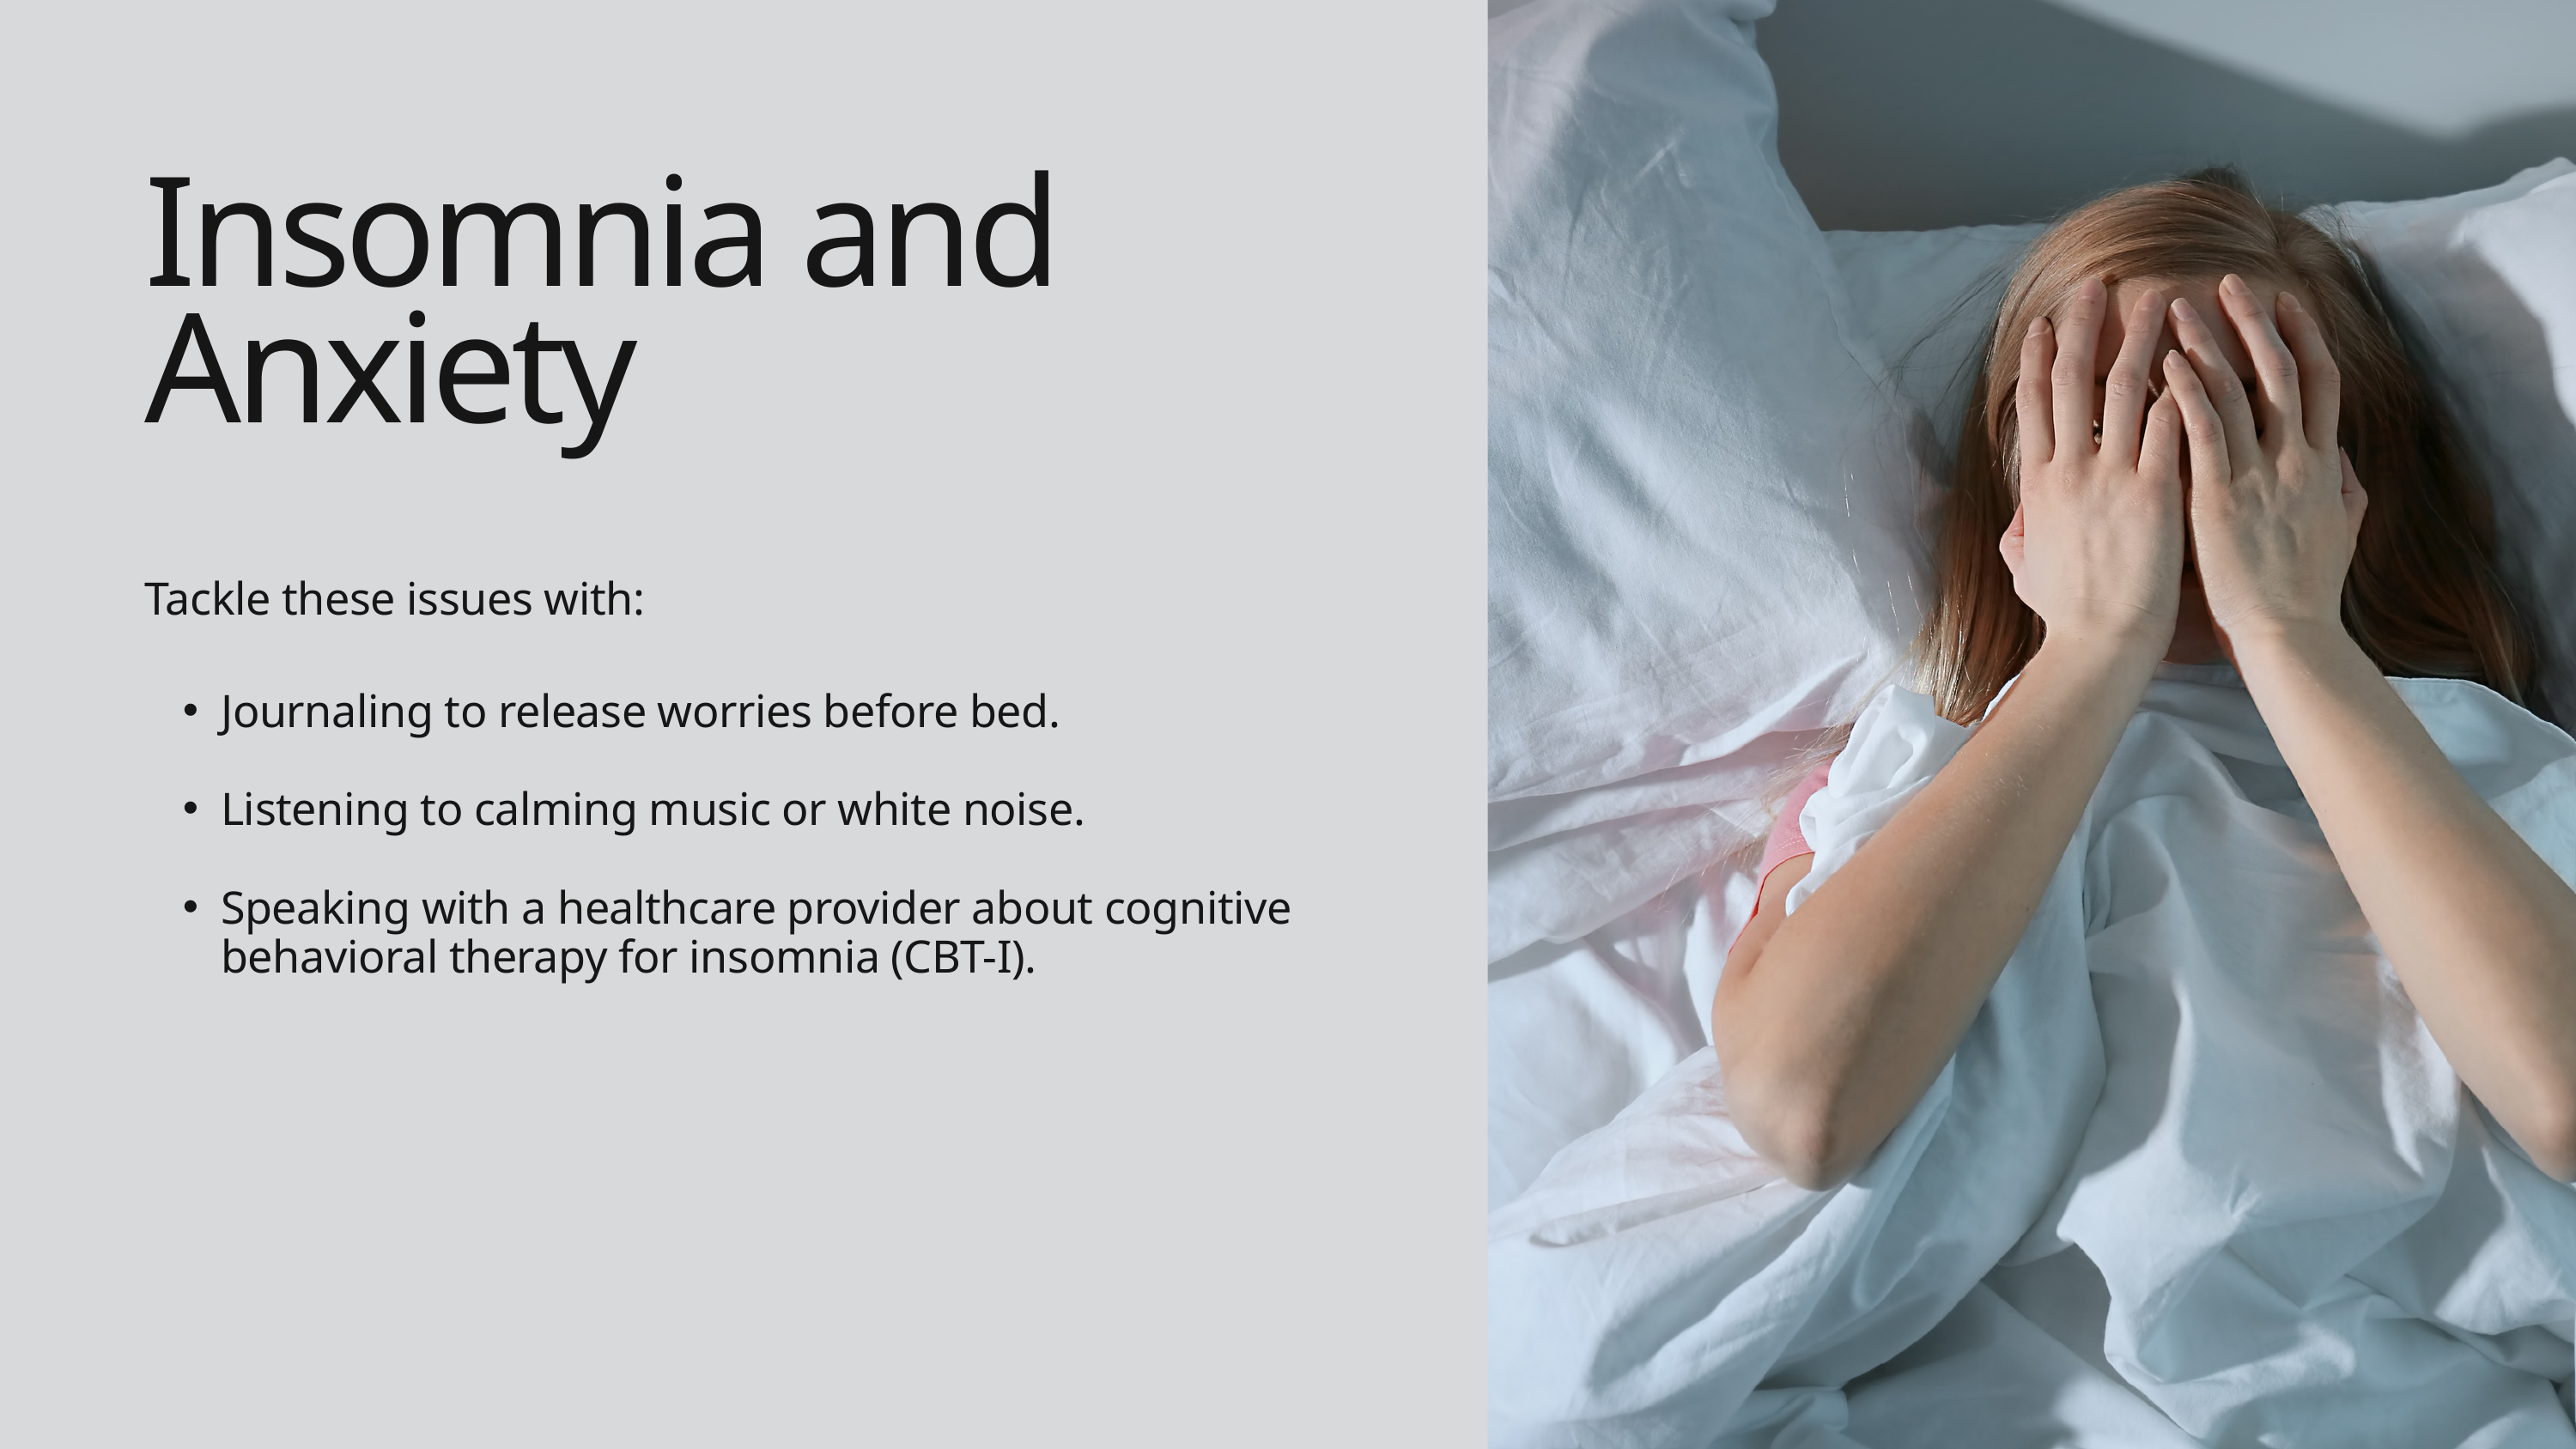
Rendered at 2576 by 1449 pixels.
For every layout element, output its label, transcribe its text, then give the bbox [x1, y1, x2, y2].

text_box Insomnia and Anxiety [144, 179, 1367, 454]
text_box Tackle these issues with: [144, 583, 1367, 624]
text_box Journaling to release worries before bed. Listening to calming music or white noise. Speaking with a healthcare provider about cognitive behavioral therapy for insomnia (CBT-I). [144, 687, 1367, 982]
text_box [1487, 0, 2576, 1449]
